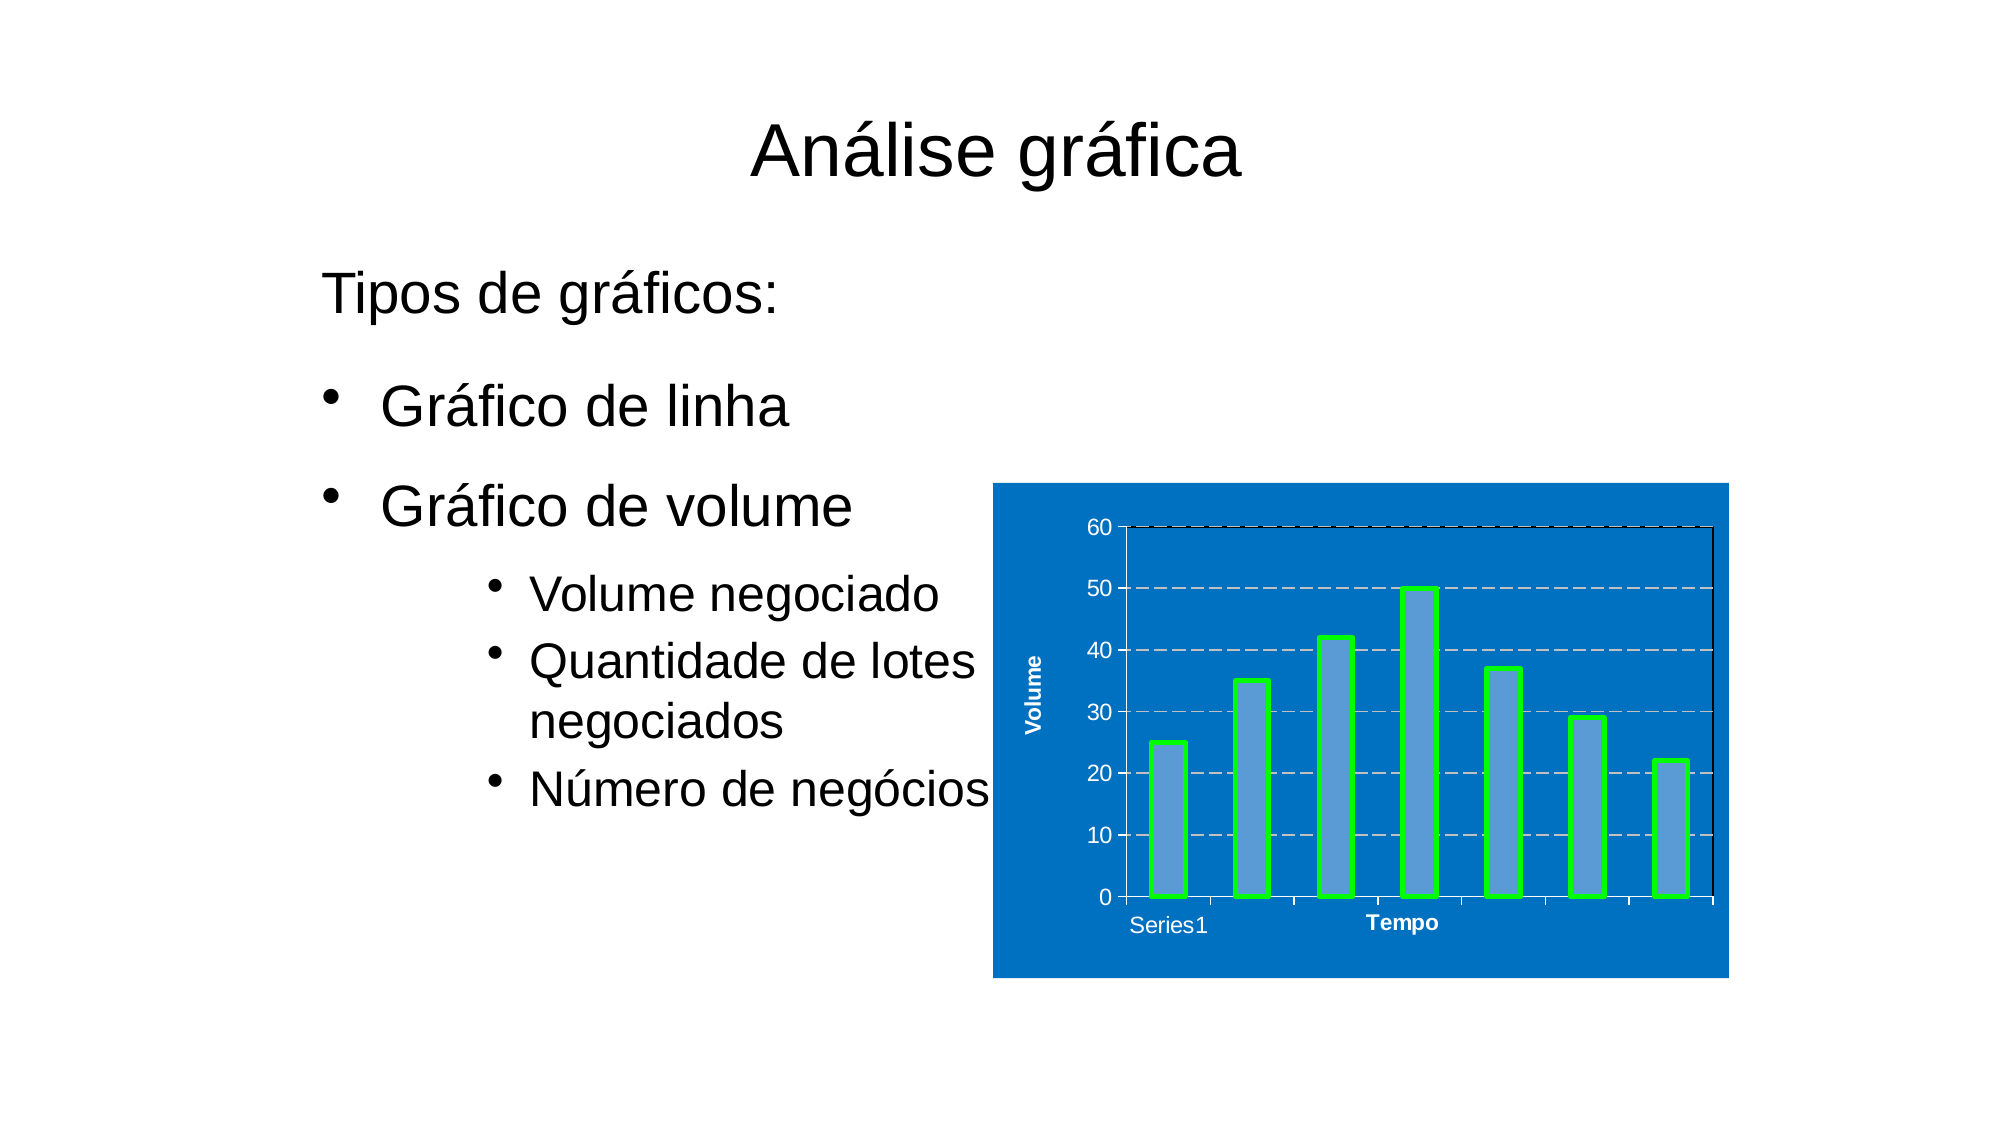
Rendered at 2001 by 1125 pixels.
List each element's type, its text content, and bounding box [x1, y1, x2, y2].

text_box Volume negociado Quantidade de lotes negociados Número de negócios [412, 554, 993, 824]
chart [993, 482, 1729, 979]
text_box Tipos de gráficos: [306, 248, 1685, 333]
text_box Gráfico de linha Gráfico de volume [306, 361, 1685, 545]
text_box Análise gráfica [278, 112, 1716, 182]
